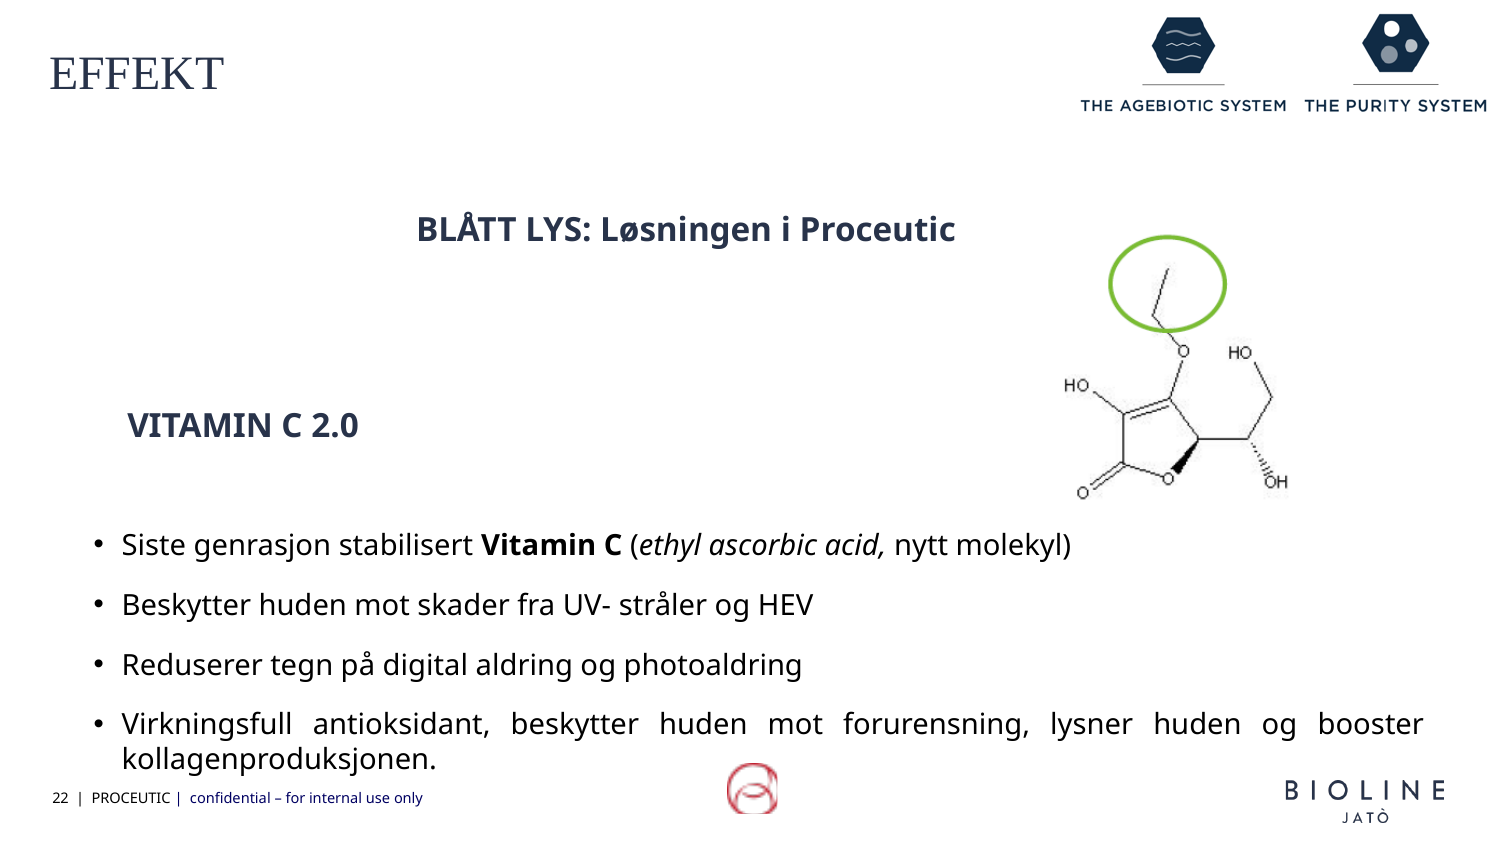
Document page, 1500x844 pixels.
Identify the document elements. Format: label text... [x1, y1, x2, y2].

text_box VITAMIN C 2.0 [112, 396, 375, 452]
text_box BLÅTT LYS: Løsningen i Proceutic [401, 201, 972, 256]
text_box EFFEKT [34, 22, 1056, 107]
text_box Siste genrasjon stabilisert Vitamin C (ethyl ascorbic acid, nytt molekyl) Beskytter huden mot skader fra UV- stråler og HEV Reduserer tegn på digital aldring og photoaldring Virkningsfull antioksidant, beskytter huden mot forurensning, lysner huden og booster kollagenproduksjonen. [78, 518, 1440, 783]
picture [1061, 11, 1497, 128]
picture [1034, 226, 1324, 519]
